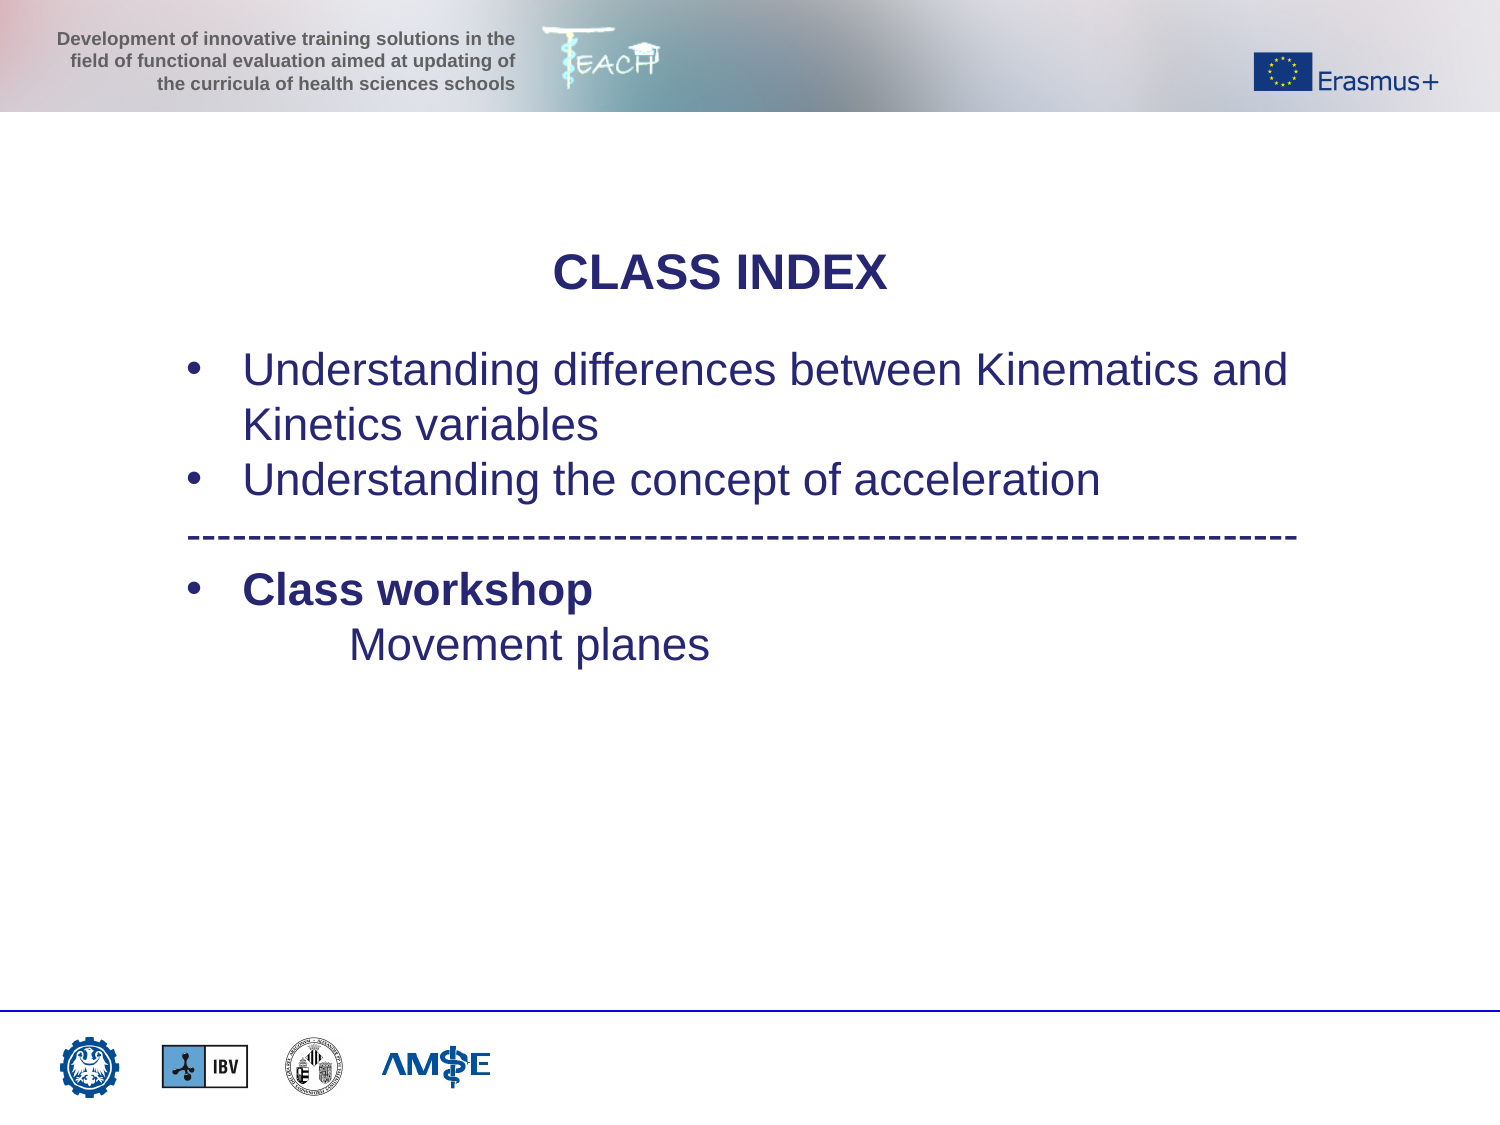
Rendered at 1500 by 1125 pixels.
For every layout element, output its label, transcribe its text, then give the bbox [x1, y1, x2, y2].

text_box Understanding differences between Kinematics and Kinetics variables Understanding the concept of acceleration ------------------------------------------------------------------------- Class workshop Movement planes [171, 332, 1329, 678]
picture [161, 1044, 249, 1089]
picture [0, 1, 1500, 112]
picture [379, 1044, 491, 1089]
picture [284, 1036, 344, 1097]
picture [53, 1035, 126, 1099]
text_box CLASS INDEX [53, 231, 1388, 307]
